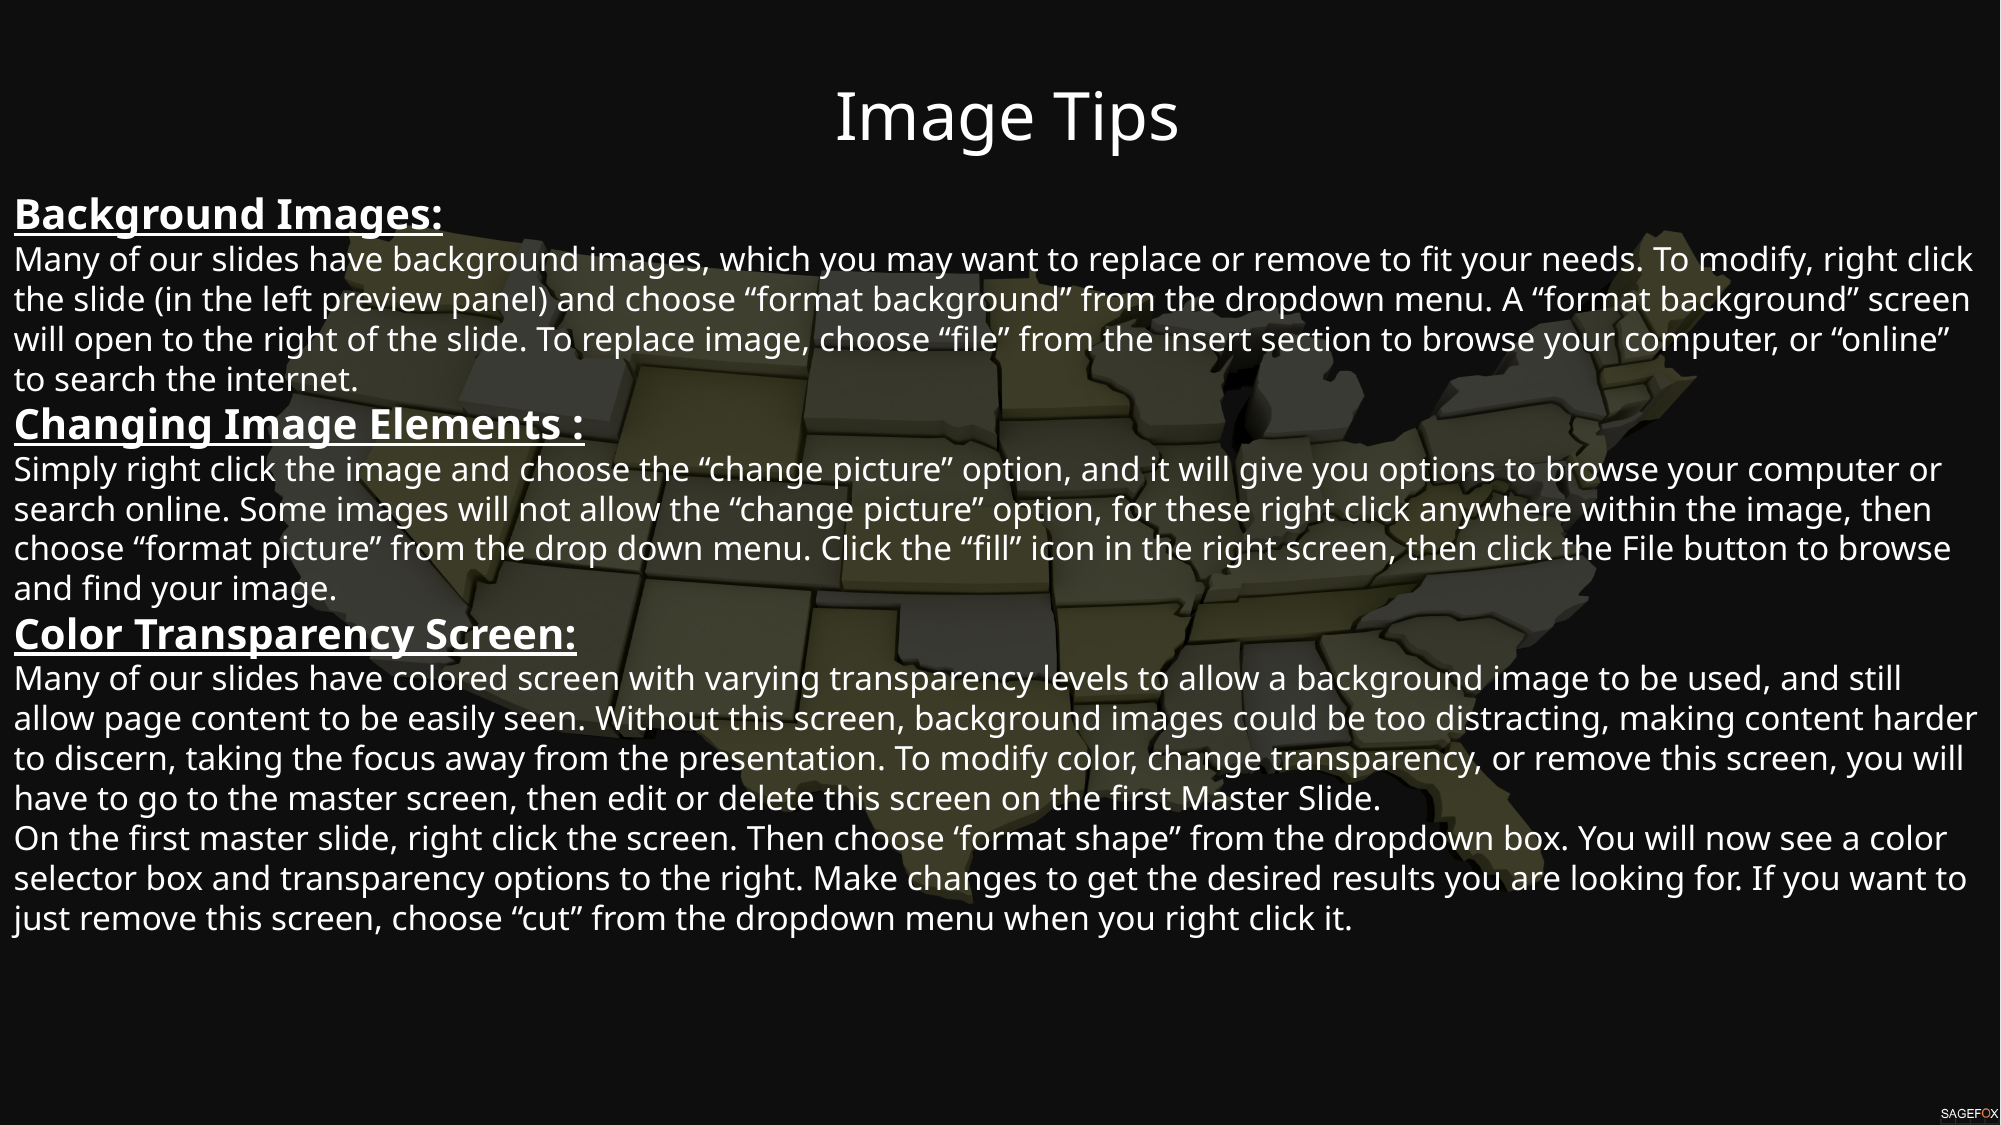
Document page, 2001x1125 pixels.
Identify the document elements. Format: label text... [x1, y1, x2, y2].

text_box Background Images: Many of our slides have background images, which you may want to replace or remove to fit your needs. To modify, right click the slide (in the left preview panel) and choose “format background” from the dropdown menu. A “format background” screen will open to the right of the slide. To replace image, choose “file” from the insert section to browse your computer, or “online” to search the internet. Changing Image Elements : Simply right click the image and choose the “change picture” option, and it will give you options to browse your computer or search online. Some images will not allow the “change picture” option, for these right click anywhere within the image, then choose “format picture” from the drop down menu. Click the “fill” icon in the right screen, then click the File button to browse and find your image. Color Transparency Screen: Many of our slides have colored screen with varying transparency levels to allow a background image to be used, and still allow page content to be easily seen. Without this screen, background images could be too distracting, making content harder to discern, taking the focus away from the presentation. To modify color, change transparency, or remove this screen, you will have to go to the master screen, then edit or delete this screen on the first Master Slide. On the first master slide, right click the screen. Then choose ‘format shape” from the dropdown box. You will now see a color selector box and transparency options to the right. Make changes to get the desired results you are looking for. If you want to just remove this screen, choose “cut” from the dropdown menu when you right click it. [0, 0, 2000, 1125]
title Image Tips [597, 59, 1420, 177]
